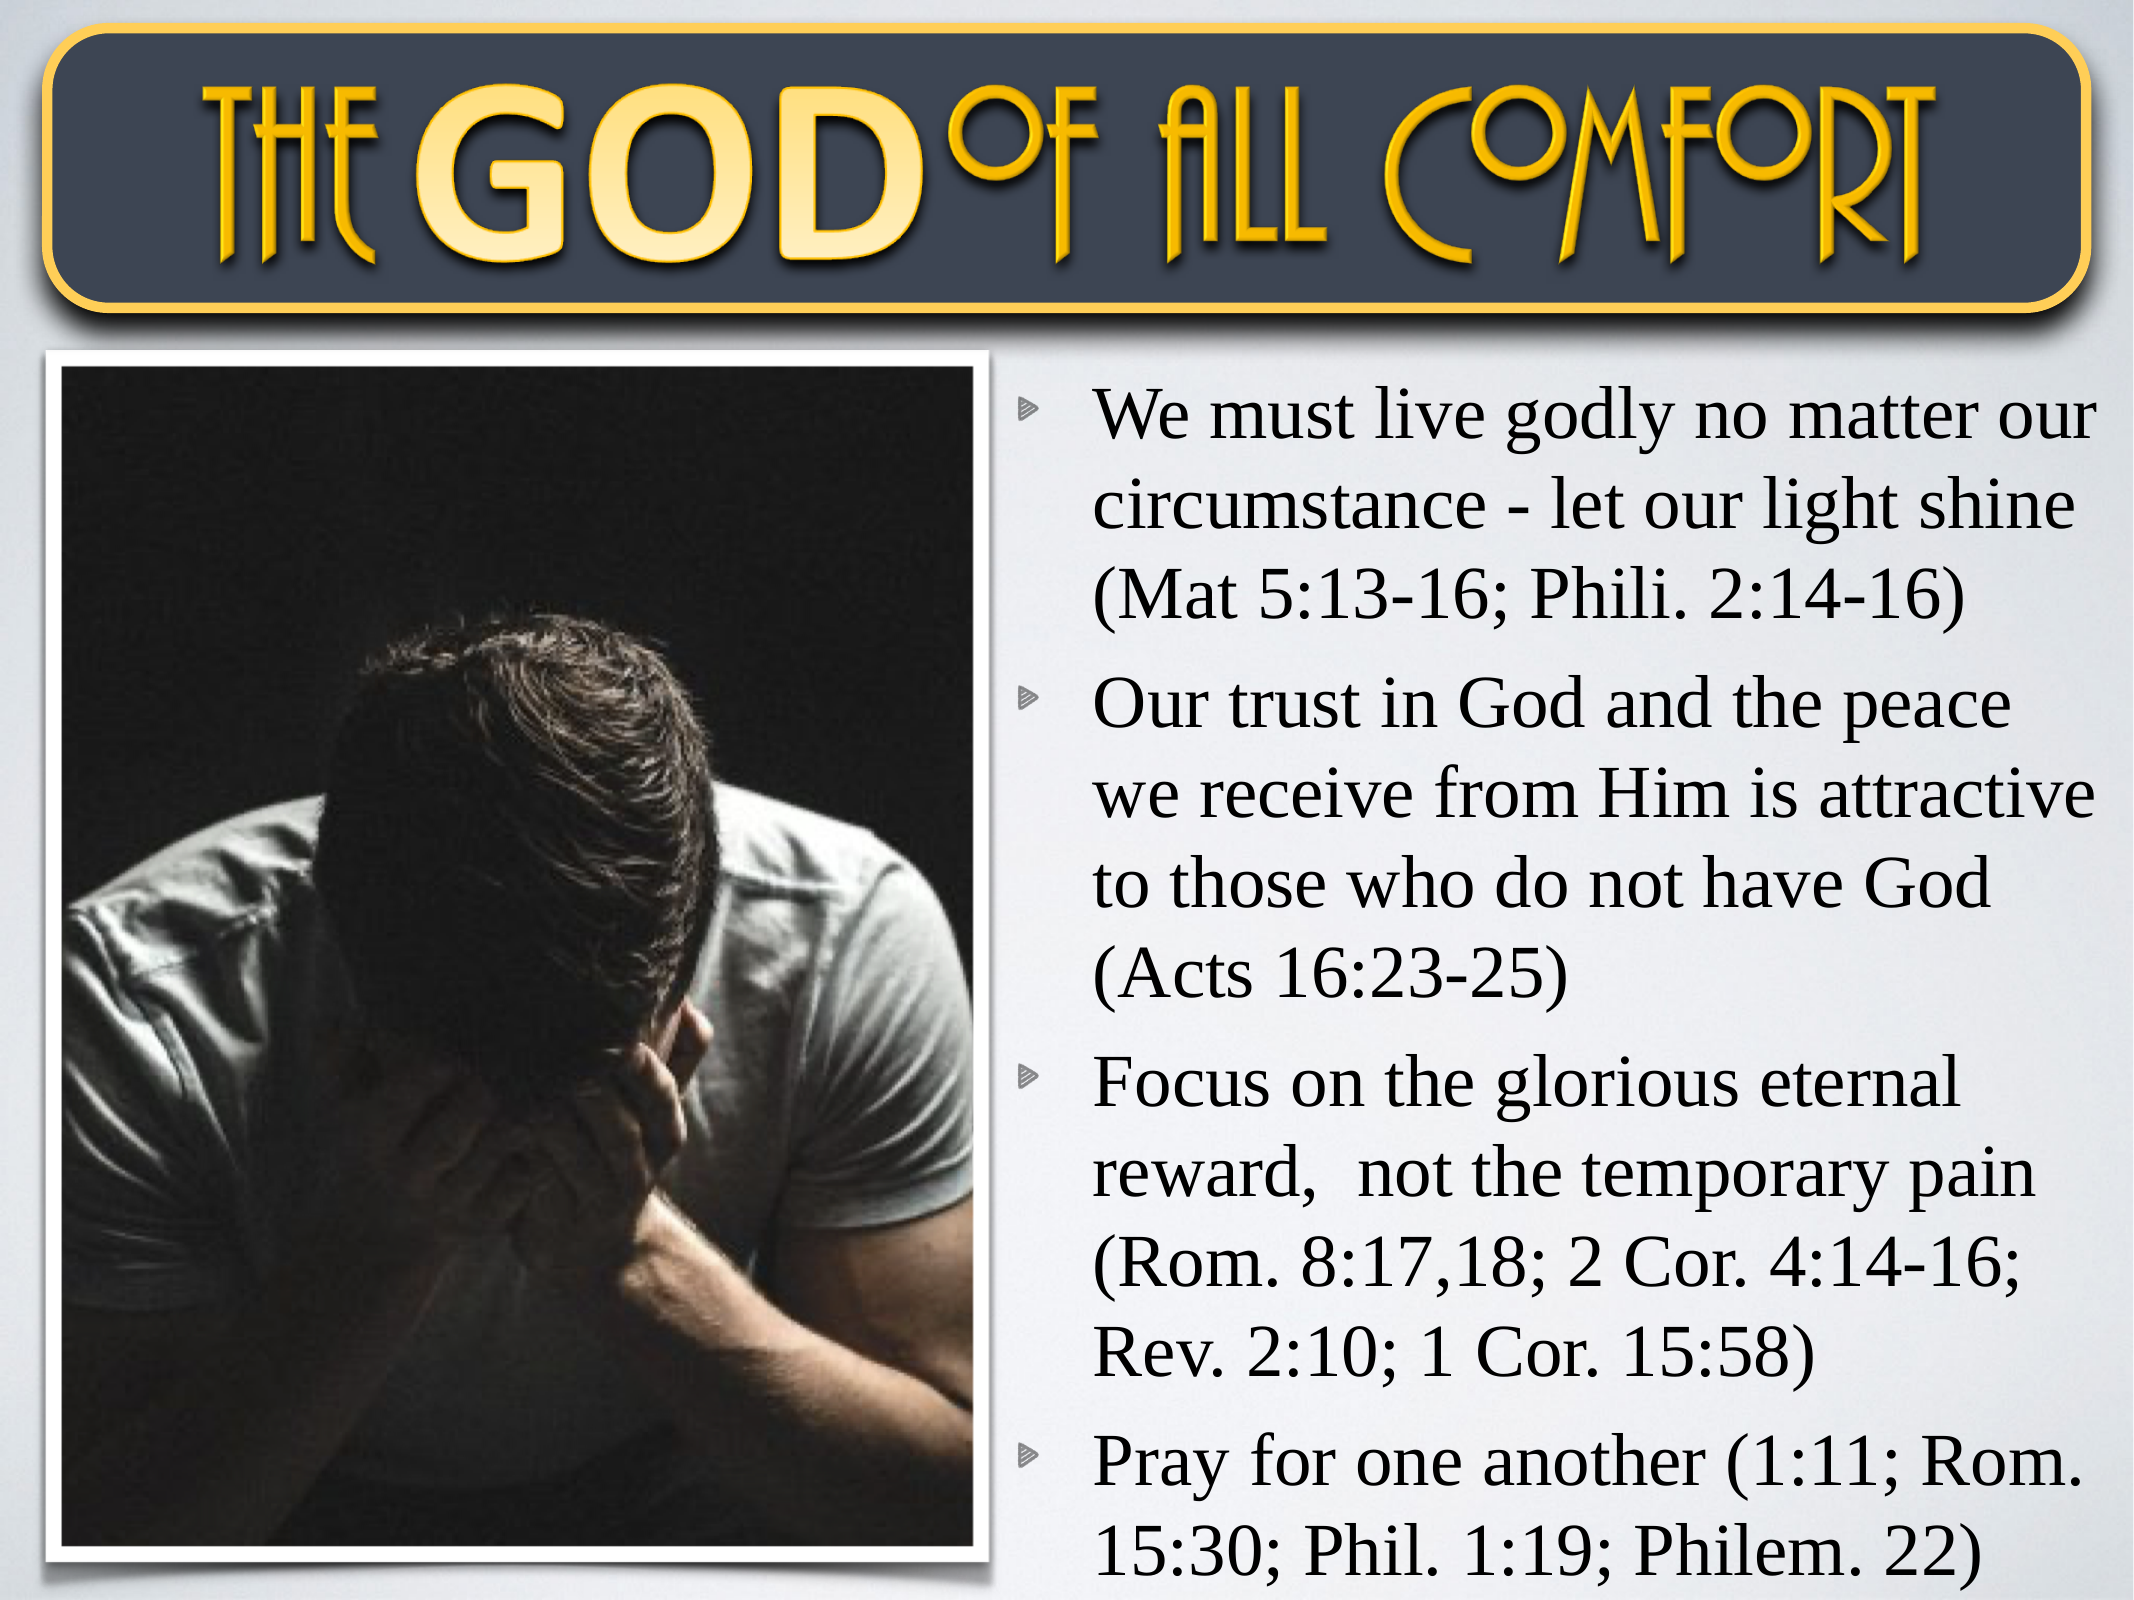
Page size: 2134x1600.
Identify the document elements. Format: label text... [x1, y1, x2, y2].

text_box [1968, 28, 2087, 308]
text_box We must live godly no matter our circumstance - let our light shine (Mat 5:13-16; Phili. 2:14-16) Our trust in God and the peace we receive from Him is attractive to those who do not have God (Acts 16:23-25) Focus on the glorious eternal reward, not the temporary pain (Rom. 8:17,18; 2 Cor. 4:14-16; Rev. 2:10; 1 Cor. 15:58) Pray for one another (1:11; Rom. 15:30; Phil. 1:19; Philem. 22) [1009, 355, 2110, 1599]
text_box [47, 28, 165, 308]
picture [0, 0, 2134, 1600]
